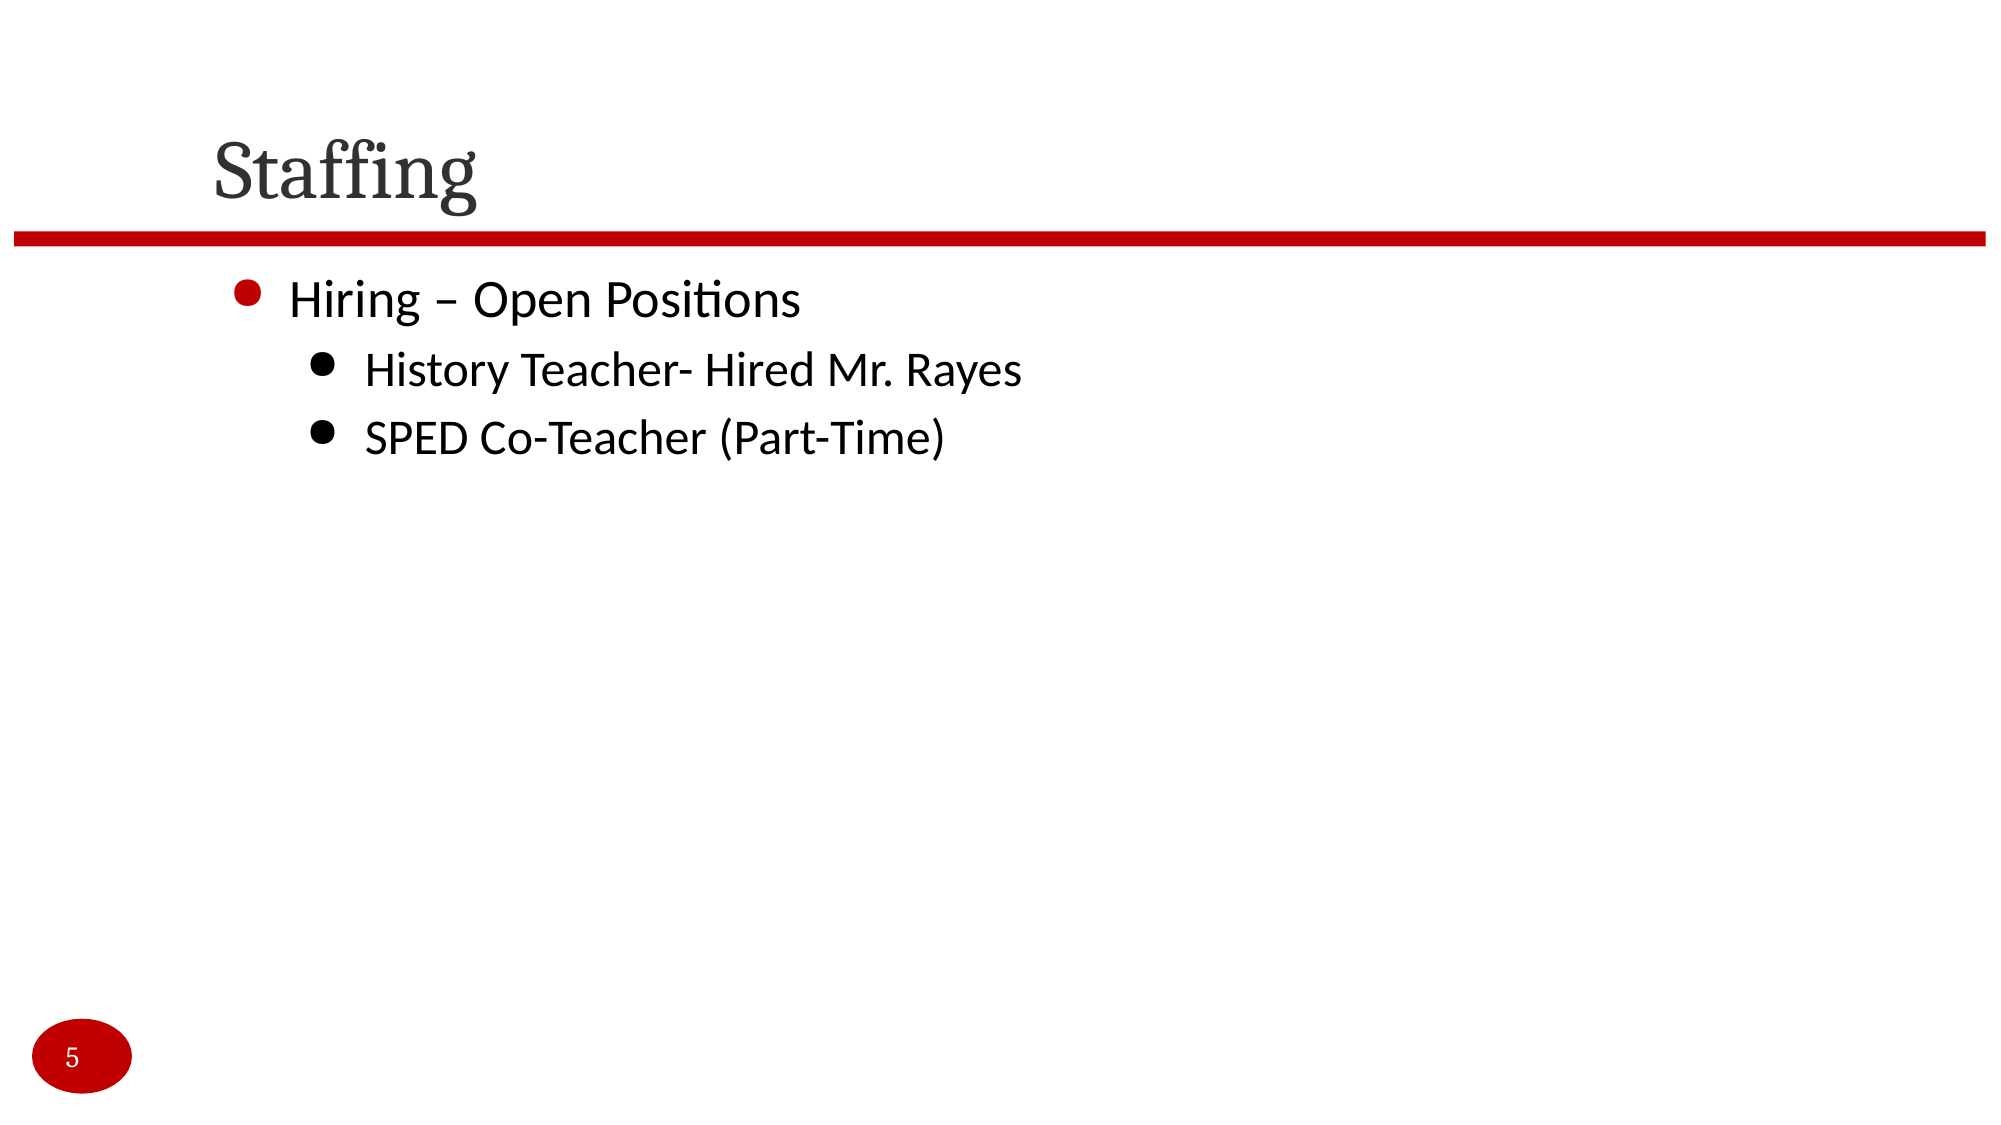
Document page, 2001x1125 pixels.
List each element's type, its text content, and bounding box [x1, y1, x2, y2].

slide_number 5 [59, 1037, 105, 1125]
text_box Hiring – Open Positions History Teacher- Hired Mr. Rayes SPED Co-Teacher (Part-Time) [227, 251, 1375, 747]
title Staffing [212, 113, 802, 304]
